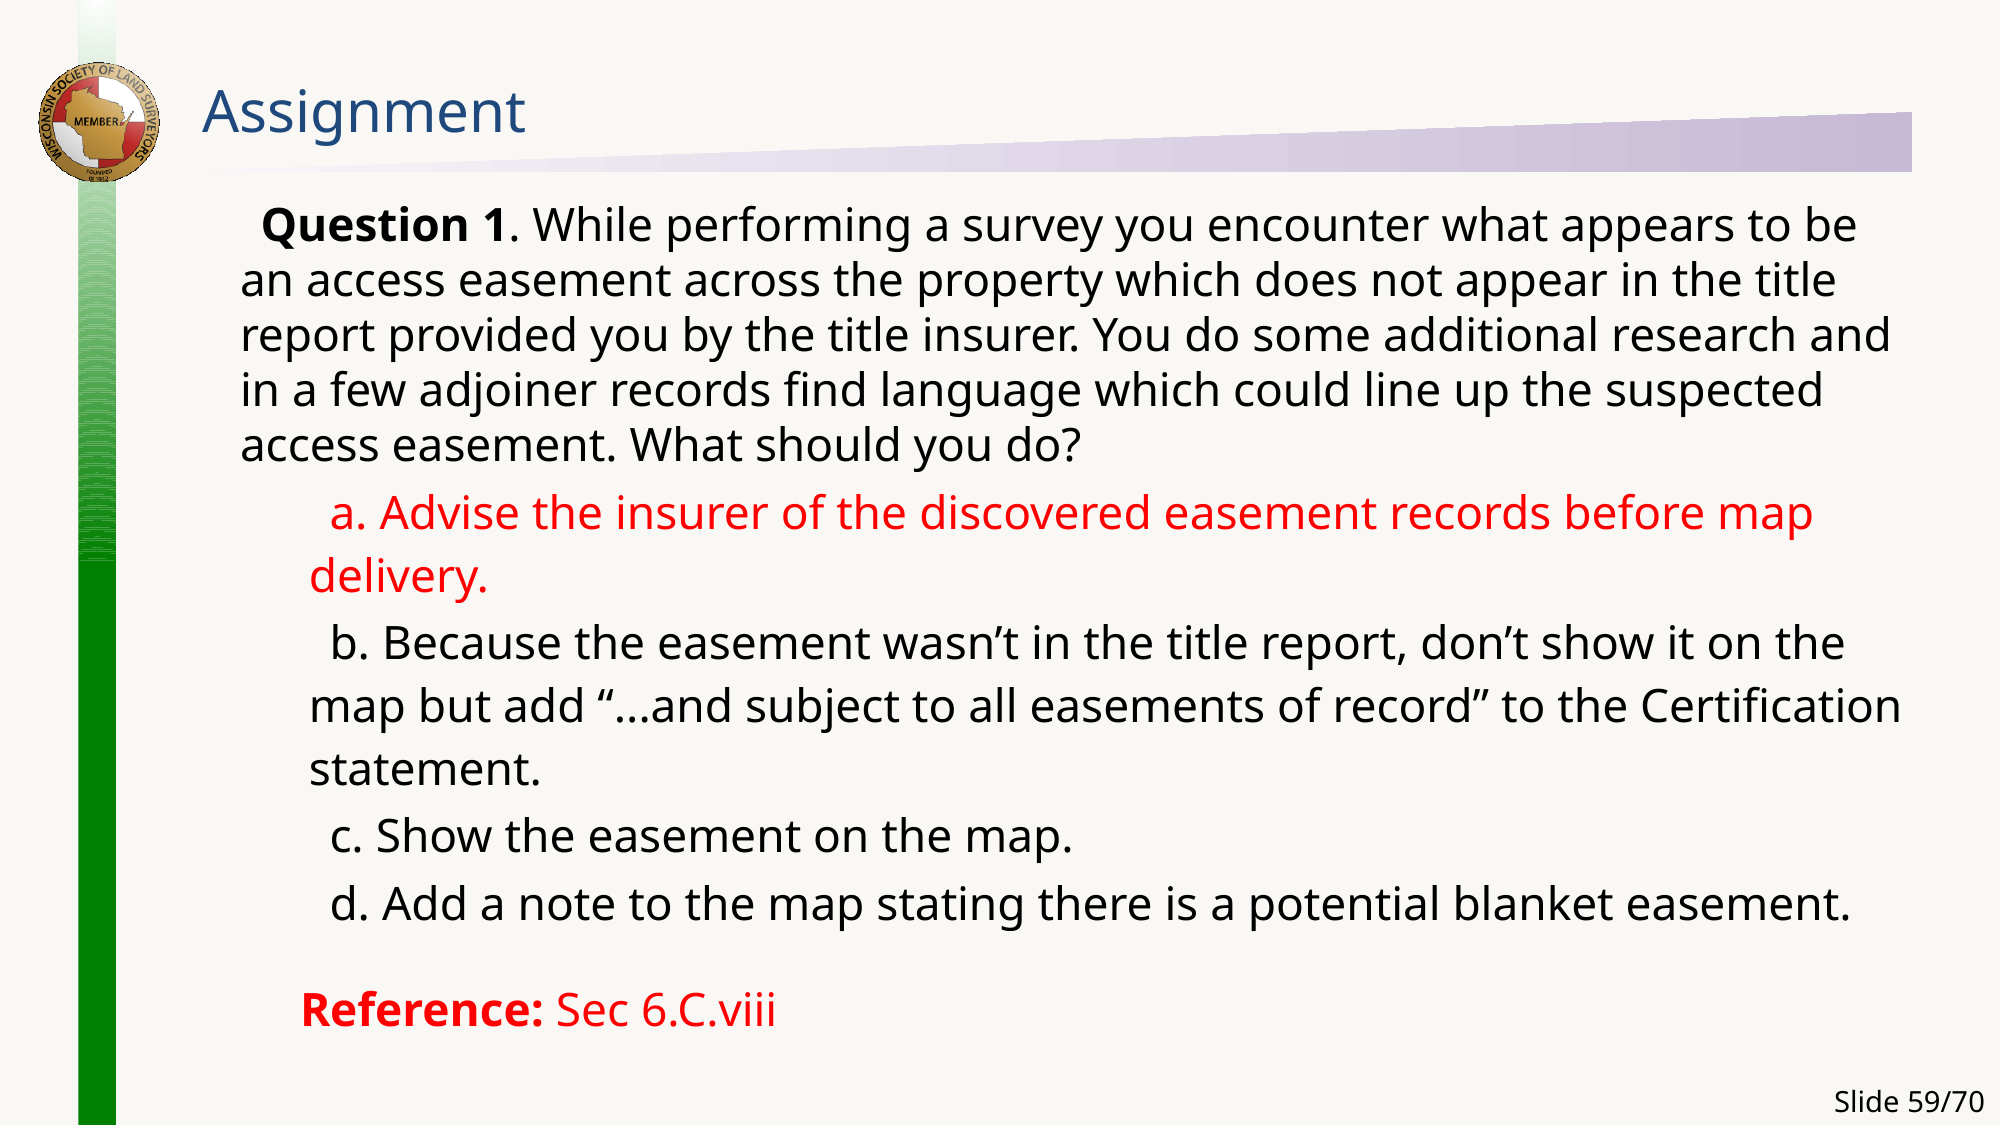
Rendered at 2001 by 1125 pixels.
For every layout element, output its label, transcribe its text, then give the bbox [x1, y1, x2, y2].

picture [35, 59, 161, 187]
list Question 1. While performing a survey you encounter what appears to be an access easement across the property which does not appear in the title report provided you by the title insurer. You do some additional research and in a few adjoiner records find language which could line up the suspected access easement. What should you do? a. Advise the insurer of the discovered easement records before map delivery. b. Because the easement wasn’t in the title report, don’t show it on the map but add “...and subject to all easements of record” to the Certification statement. c. Show the easement on the map. d. Add a note to the map stating there is a potential blanket easement. Reference: Sec 6.C.viii [225, 187, 1926, 1050]
title Assignment [187, 75, 1763, 165]
